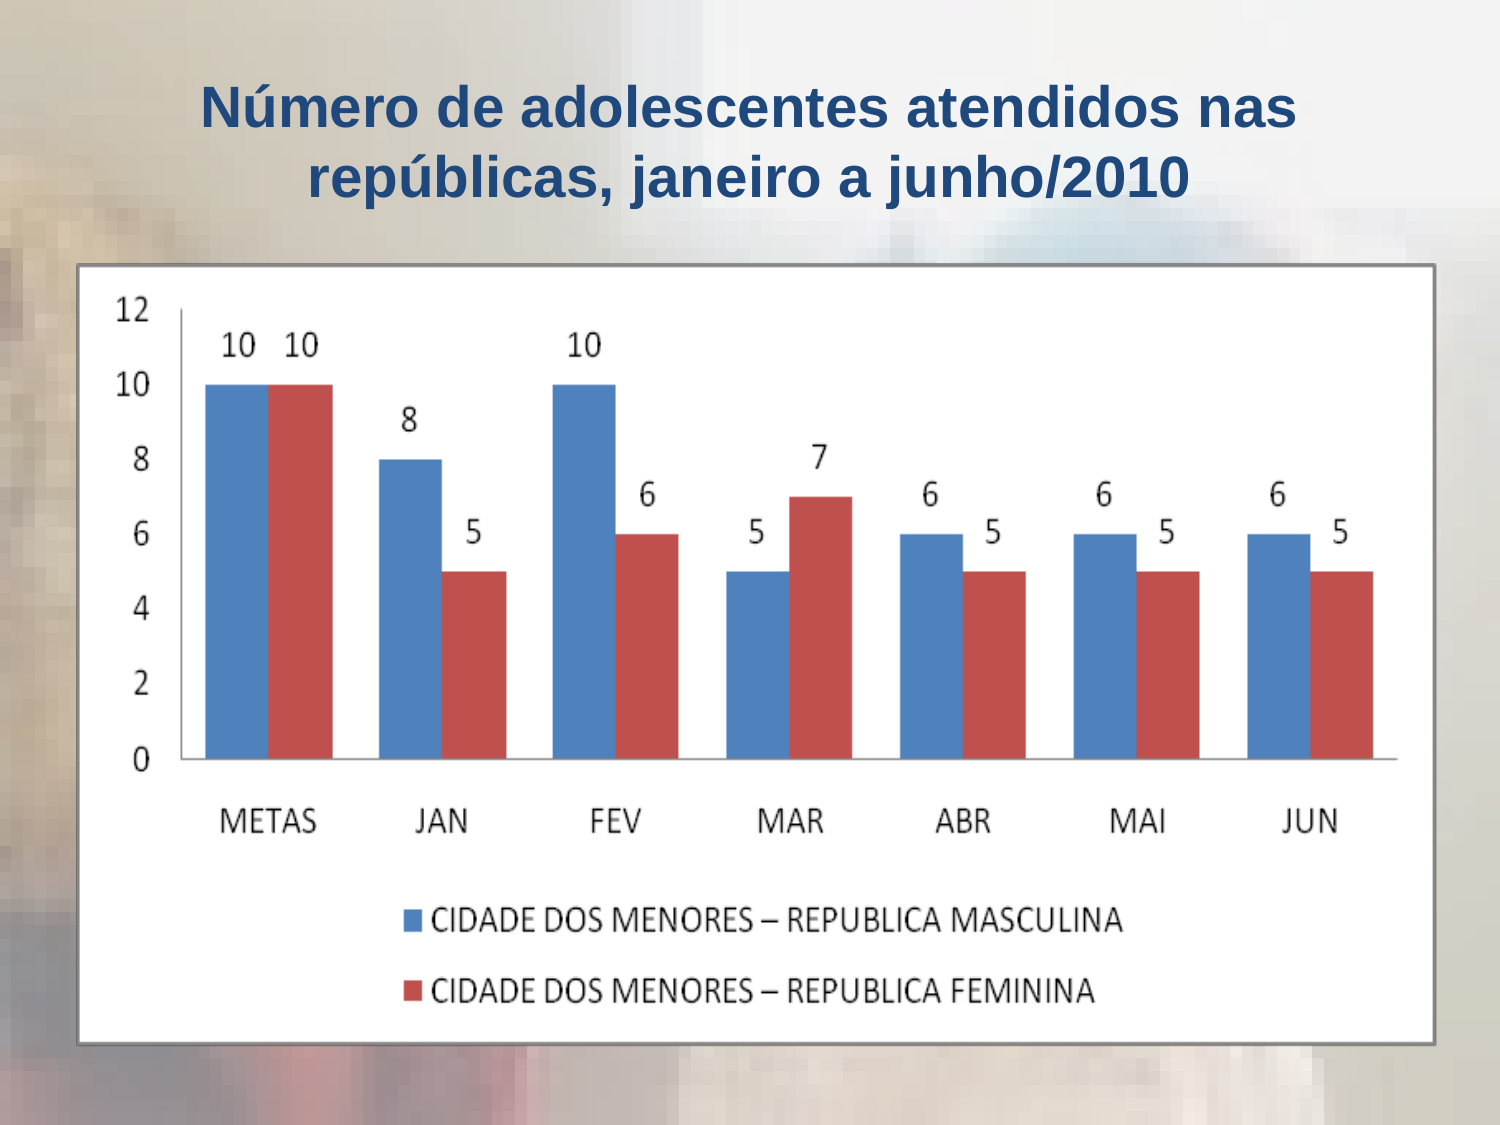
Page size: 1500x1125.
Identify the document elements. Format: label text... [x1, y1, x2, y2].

picture [74, 262, 1438, 1049]
title Número de adolescentes atendidos nas repúblicas, janeiro a junho/2010 [74, 44, 1426, 233]
